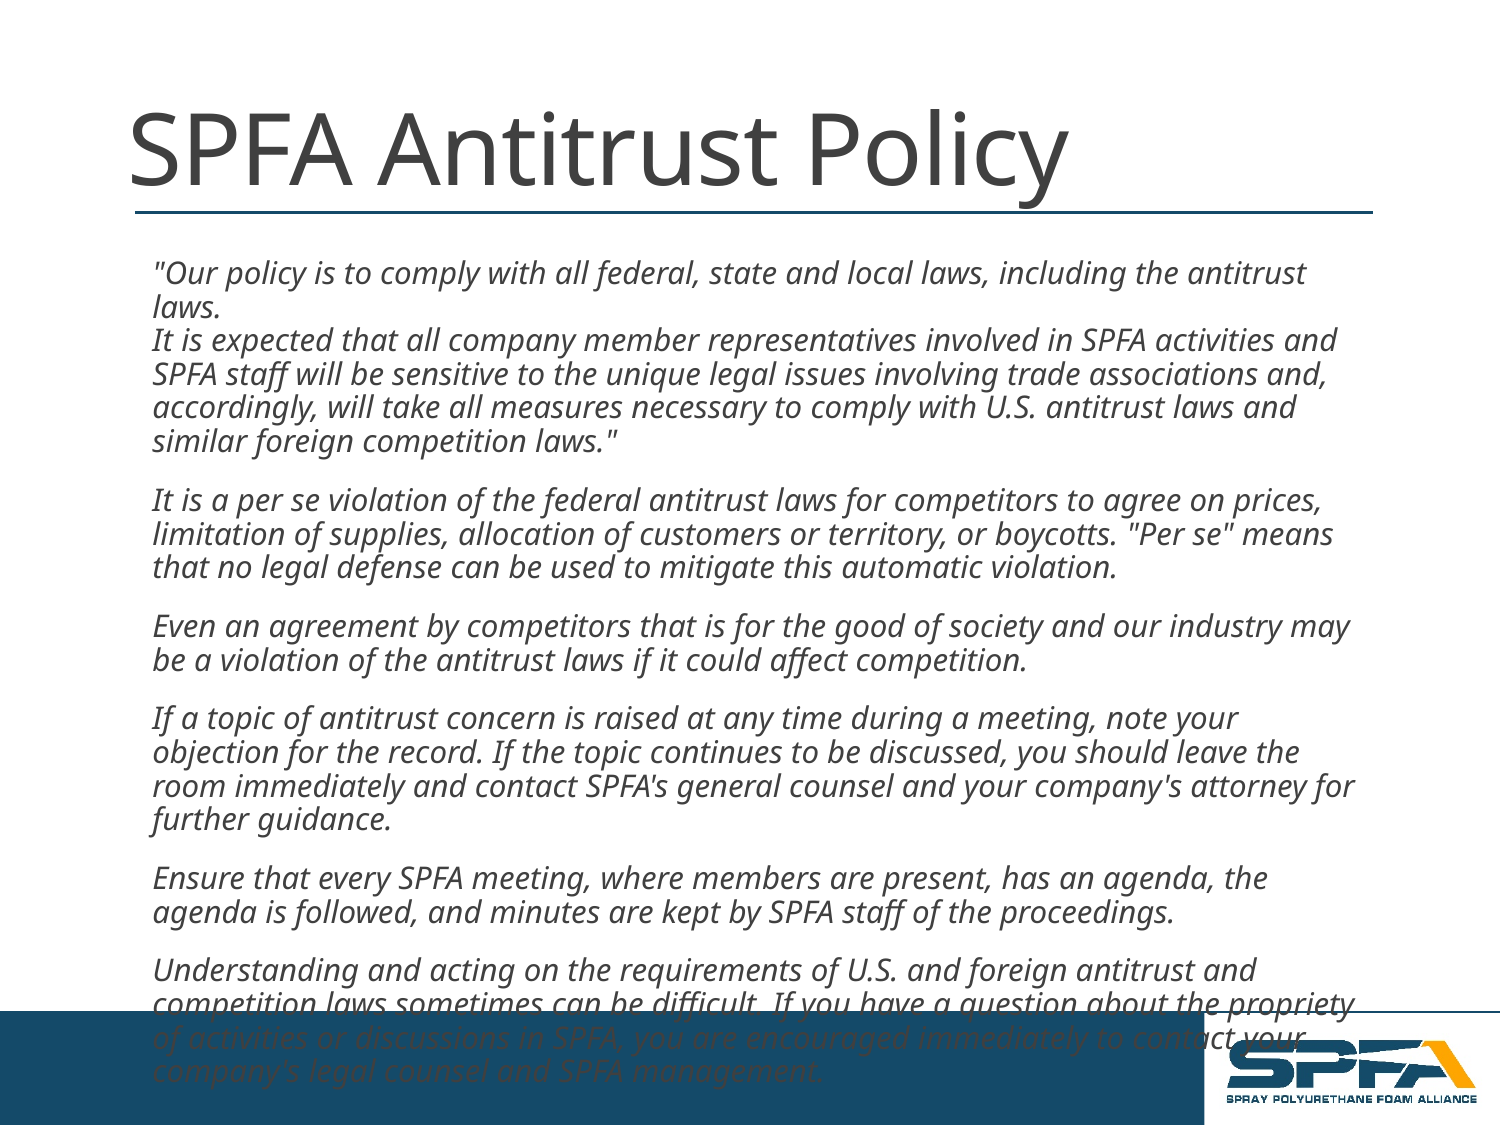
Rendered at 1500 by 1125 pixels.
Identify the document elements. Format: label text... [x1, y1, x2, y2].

title SPFA Antitrust Policy [112, 50, 1325, 260]
picture [1375, 1033, 1483, 1109]
list "Our policy is to comply with all federal, state and local laws, including the antitrust laws. It is expected that all company member representatives involved in SPFA activities and SPFA staff will be sensitive to the unique legal issues involving trade associations and, accordingly, will take all measures necessary to comply with U.S. antitrust laws and similar foreign competition laws." It is a per se violation of the federal antitrust laws for competitors to agree on prices, limitation of supplies, allocation of customers or territory, or boycotts. "Per se" means that no legal defense can be used to mitigate this automatic violation. Even an agreement by competitors that is for the good of society and our industry may be a violation of the antitrust laws if it could affect competition. If a topic of antitrust concern is raised at any time during a meeting, note your objection for the record. If the topic continues to be discussed, you should leave the room immediately and contact SPFA's general counsel and your company's attorney for further guidance. Ensure that every SPFA meeting, where members are present, has an agenda, the agenda is followed, and minutes are kept by SPFA staff of the proceedings. Understanding and acting on the requirements of U.S. and foreign antitrust and competition laws sometimes can be difficult. If you have a question about the propriety of activities or discussions in SPFA, you are encouraged immediately to contact your company's legal counsel and SPFA management. [137, 249, 1375, 1125]
